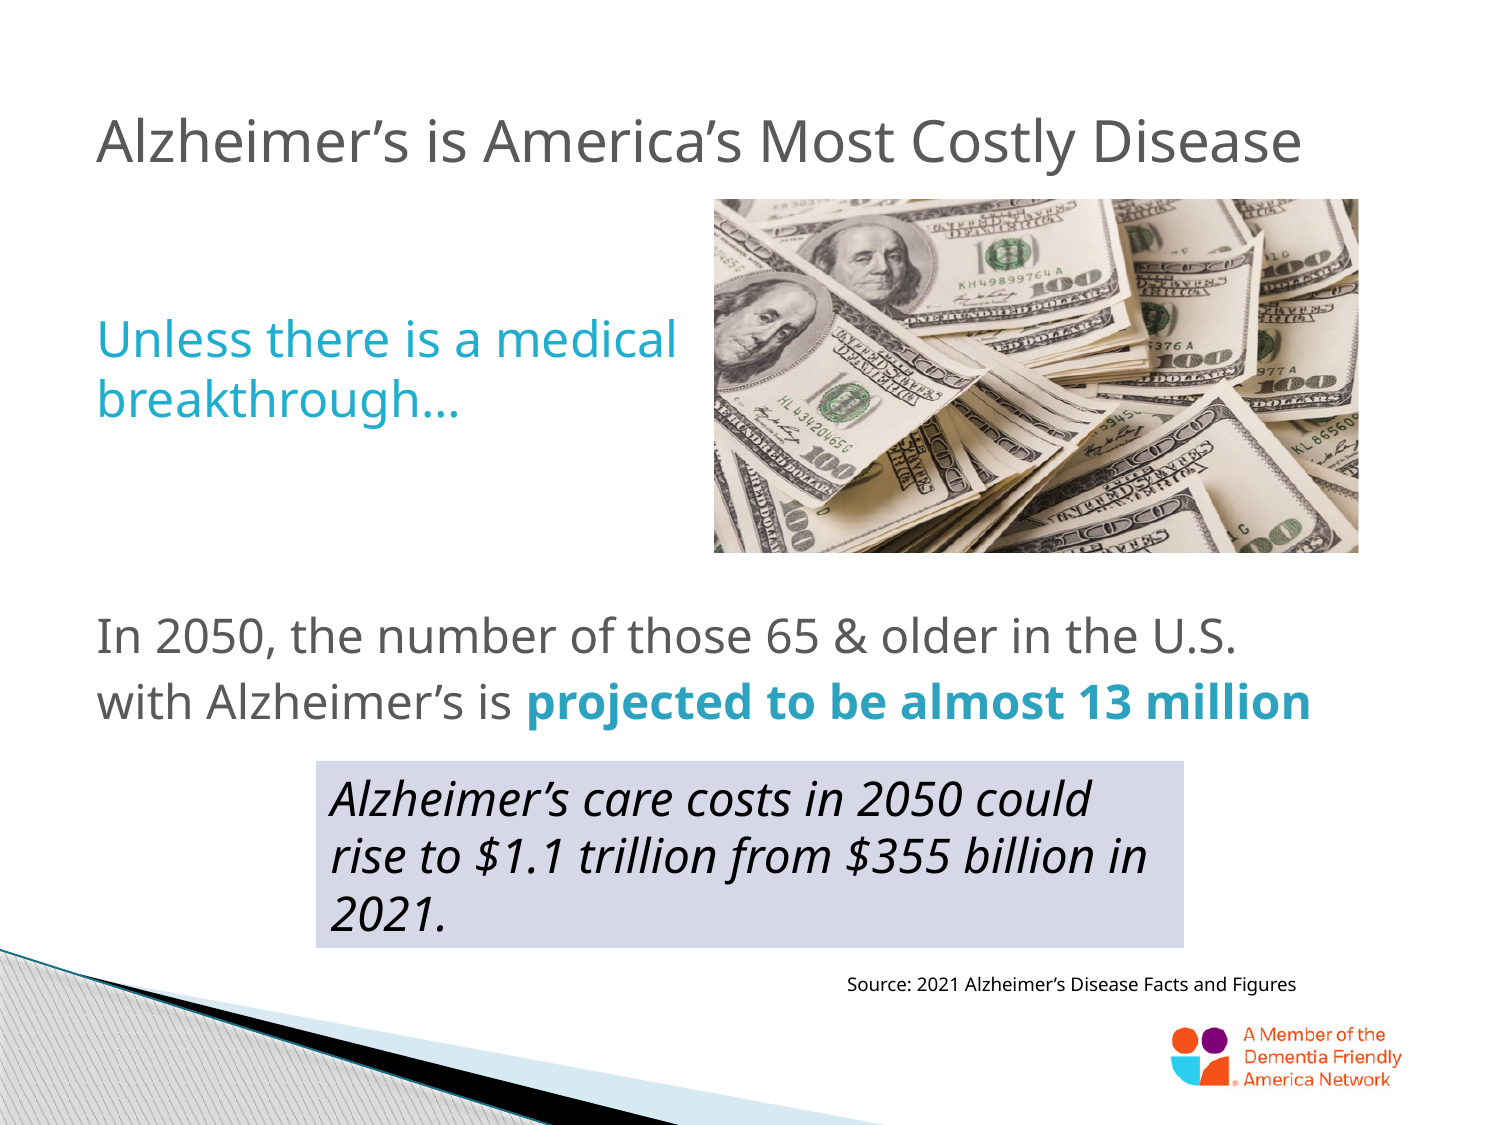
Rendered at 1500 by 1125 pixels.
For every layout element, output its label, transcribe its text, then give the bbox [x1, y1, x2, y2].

text_box Alzheimer’s care costs in 2050 could rise to $1.1 trillion from $355 billion in 2021. [315, 760, 1184, 949]
text_box In 2050, the number of those 65 & older in the U.S. with Alzheimer’s is projected to be almost 13 million [81, 532, 1419, 936]
picture [714, 198, 1360, 554]
picture [1143, 999, 1426, 1115]
text_box Unless there is a medical breakthrough… [81, 299, 708, 480]
text_box Source: 2021 Alzheimer’s Disease Facts and Figures [832, 965, 1500, 1003]
text_box Alzheimer’s is America’s Most Costly Disease [81, 96, 1404, 181]
